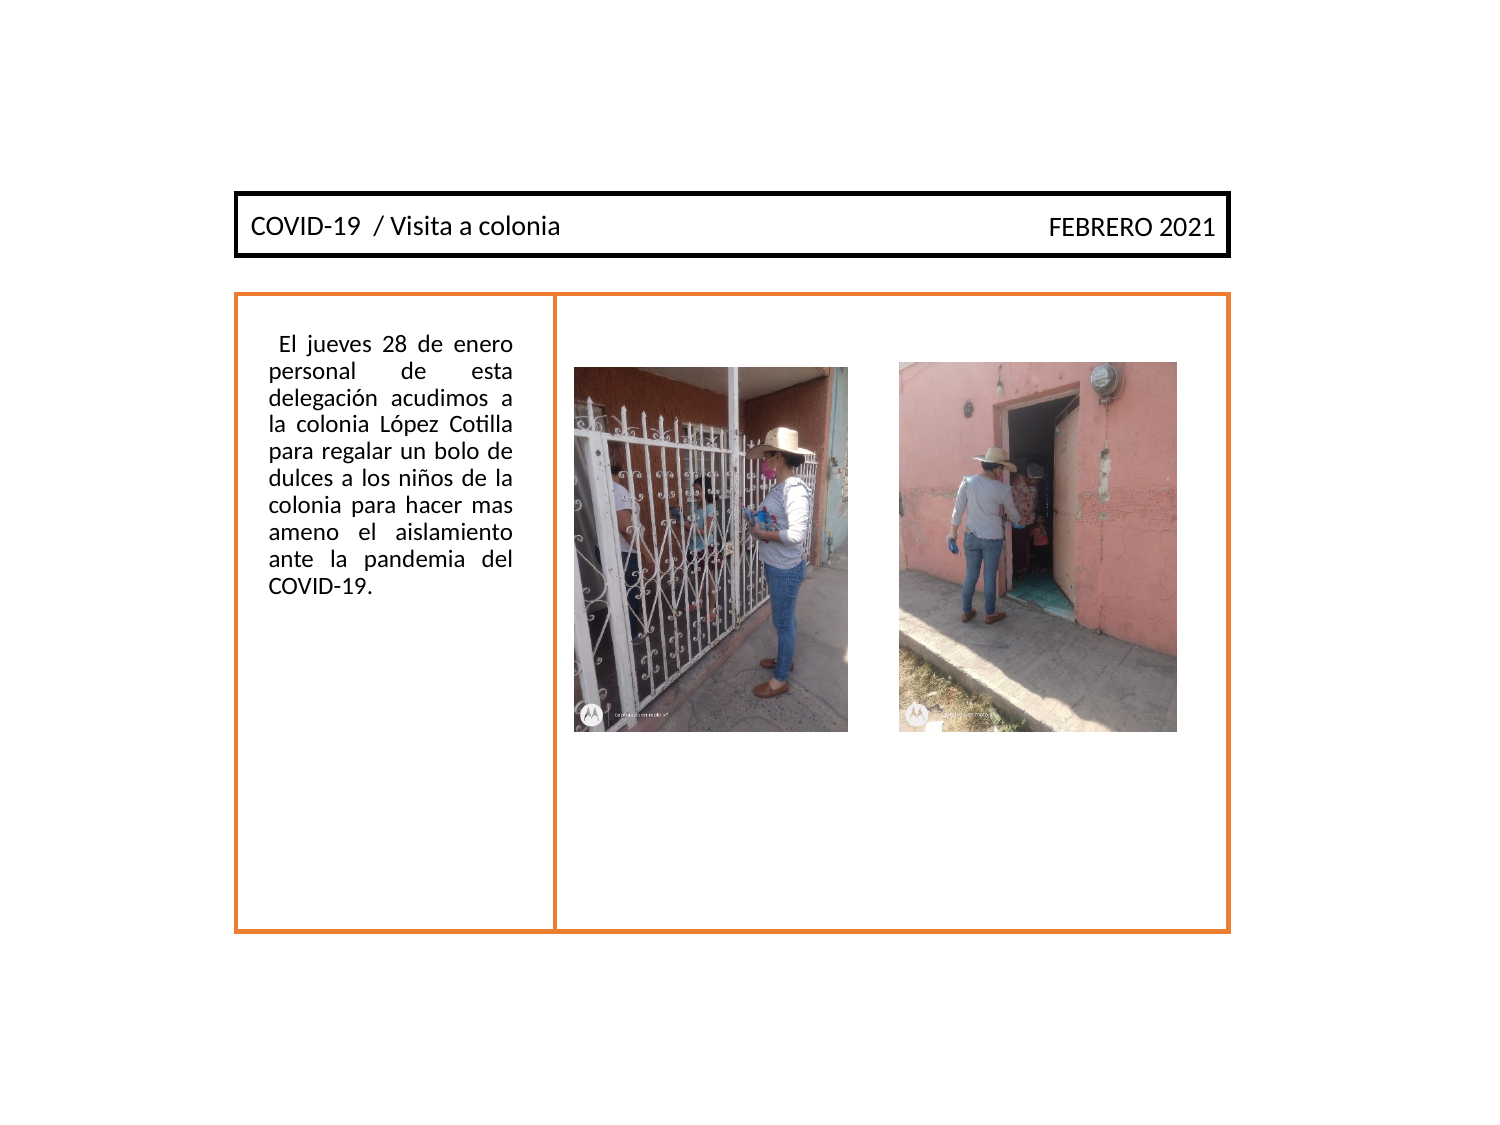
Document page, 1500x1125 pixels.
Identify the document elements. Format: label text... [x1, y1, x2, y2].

text_box El jueves 28 de enero personal de esta delegación acudimos a la colonia López Cotilla para regalar un bolo de dulces a los niños de la colonia para hacer mas ameno el aislamiento ante la pandemia del COVID-19. [253, 323, 529, 608]
text_box FEBRERO 2021 [1034, 200, 1282, 250]
text_box [235, 293, 1229, 933]
text_box COVID-19 / Visita a colonia [235, 192, 1229, 256]
picture [574, 367, 848, 732]
picture [899, 362, 1177, 732]
